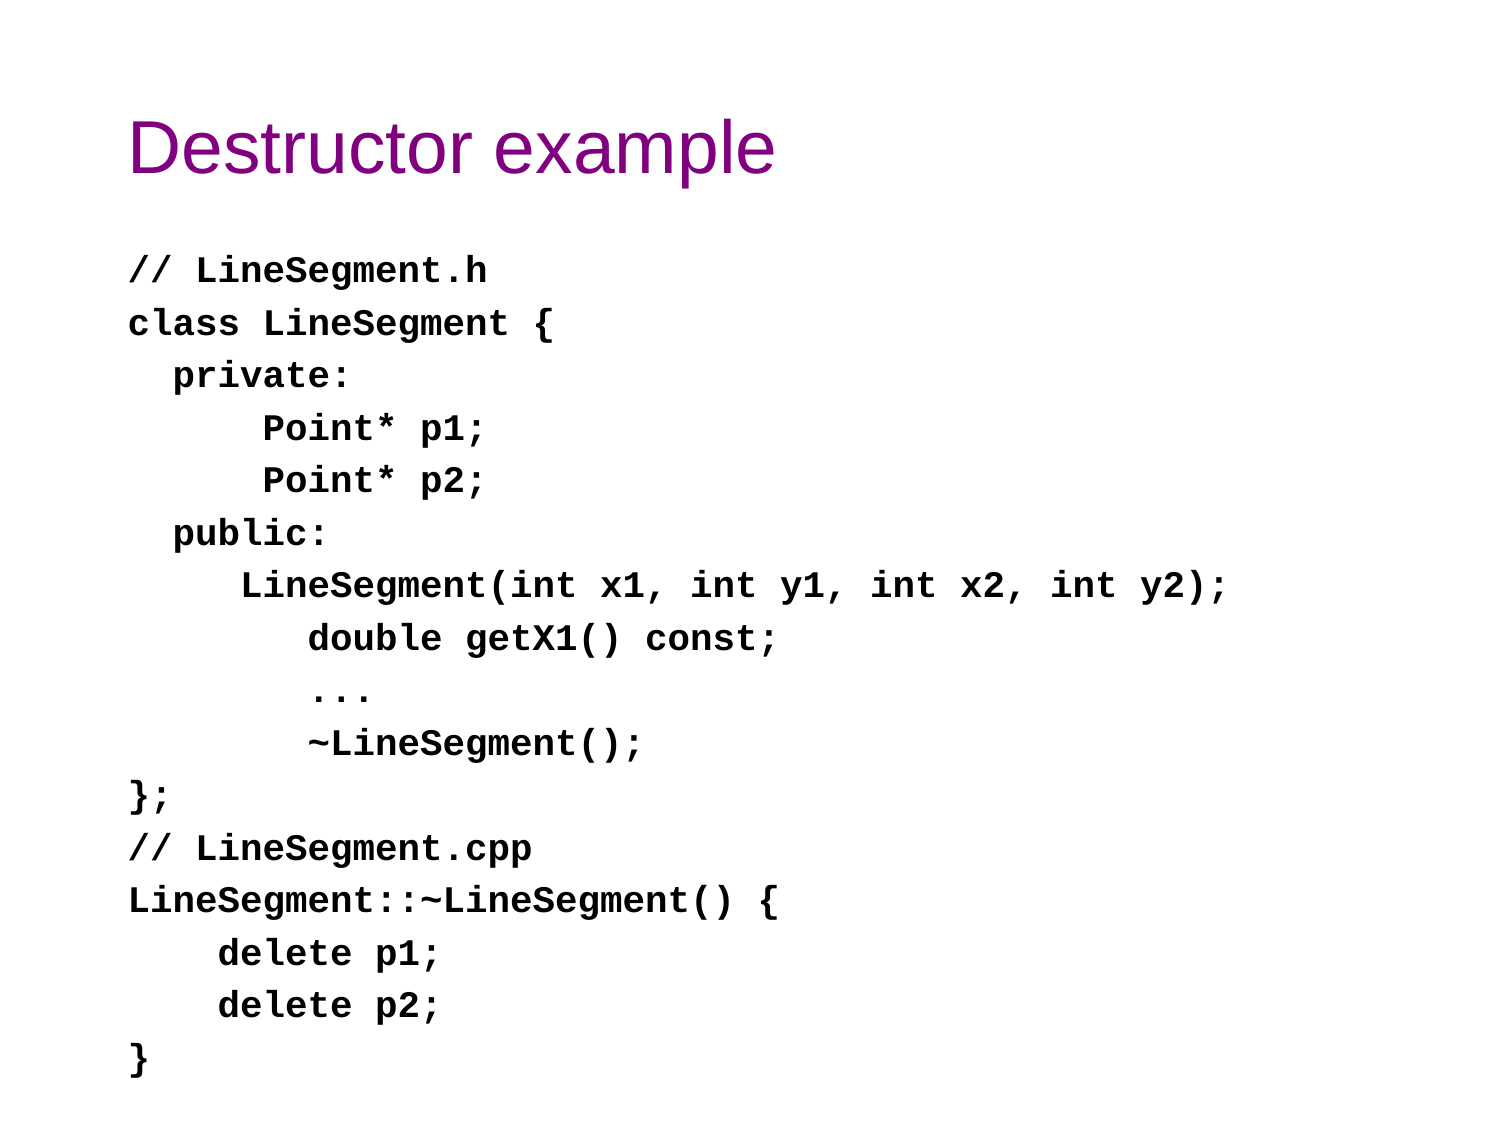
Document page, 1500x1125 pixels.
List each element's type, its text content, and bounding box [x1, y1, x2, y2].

list // LineSegment.h class LineSegment { private: Point* p1; Point* p2; public: LineSegment(int x1, int y1, int x2, int y2); double getX1() const; ... ~LineSegment(); }; // LineSegment.cpp LineSegment::~LineSegment() { delete p1; delete p2; } [112, 237, 1388, 976]
title Destructor example [112, 49, 1388, 237]
